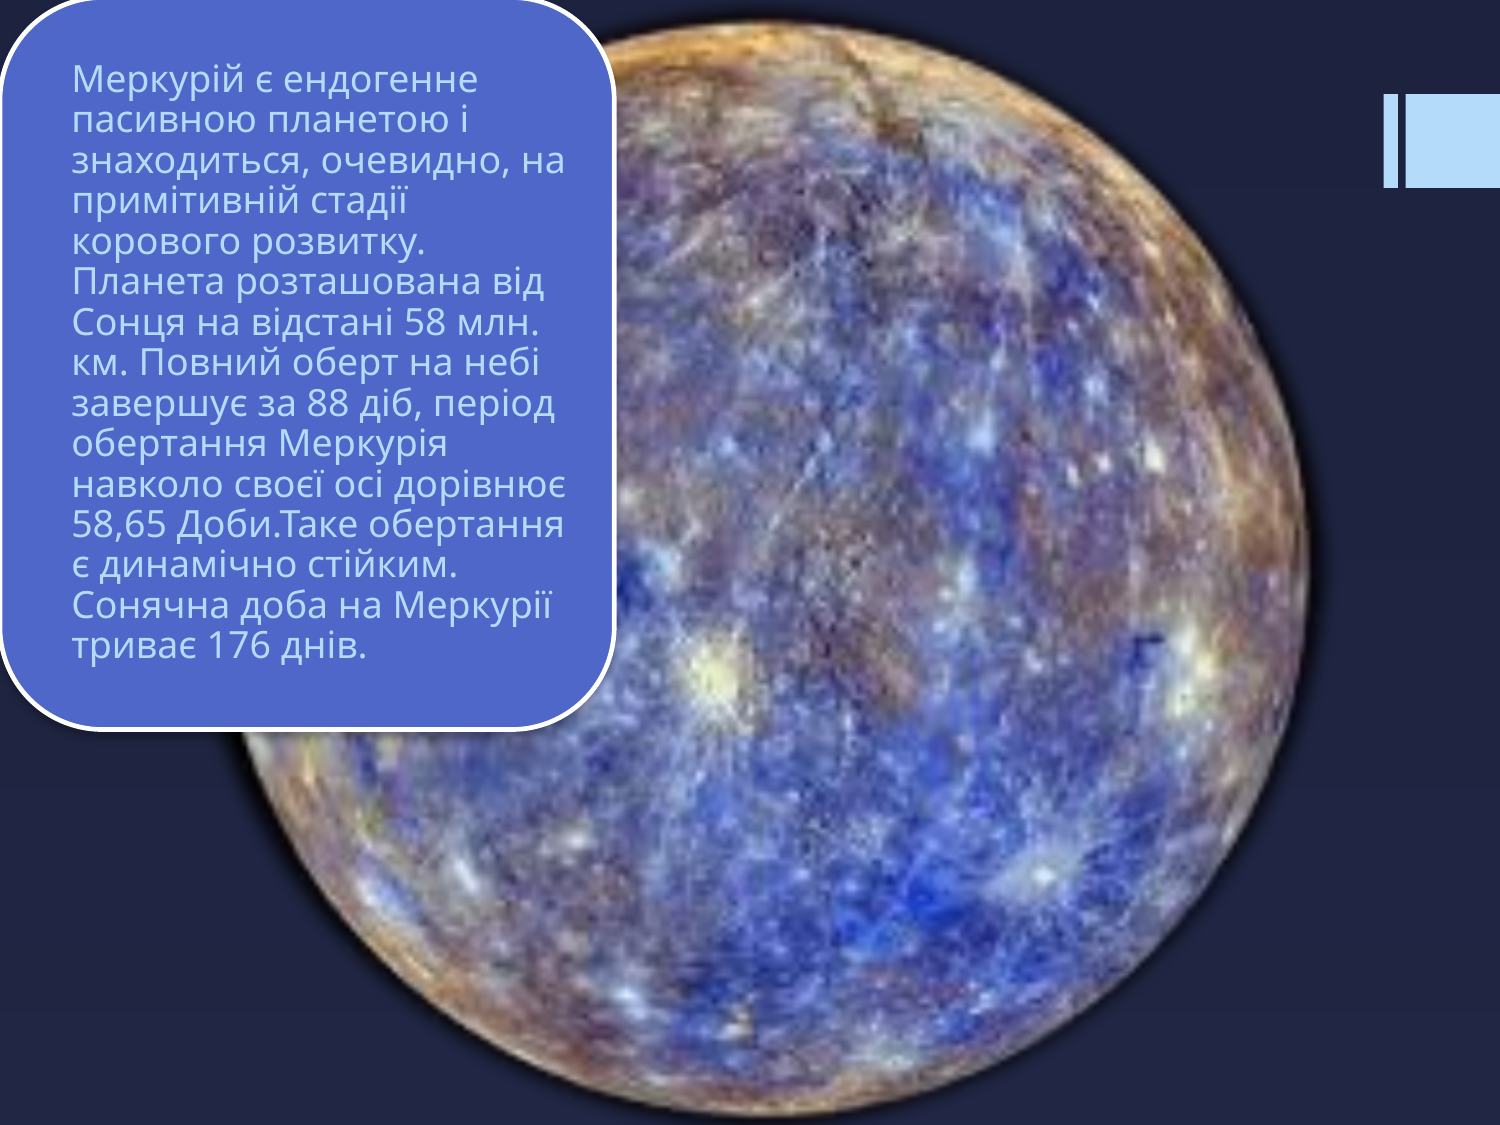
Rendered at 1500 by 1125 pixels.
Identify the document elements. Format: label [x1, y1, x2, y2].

picture [176, 0, 1342, 1125]
list [0, 0, 615, 731]
